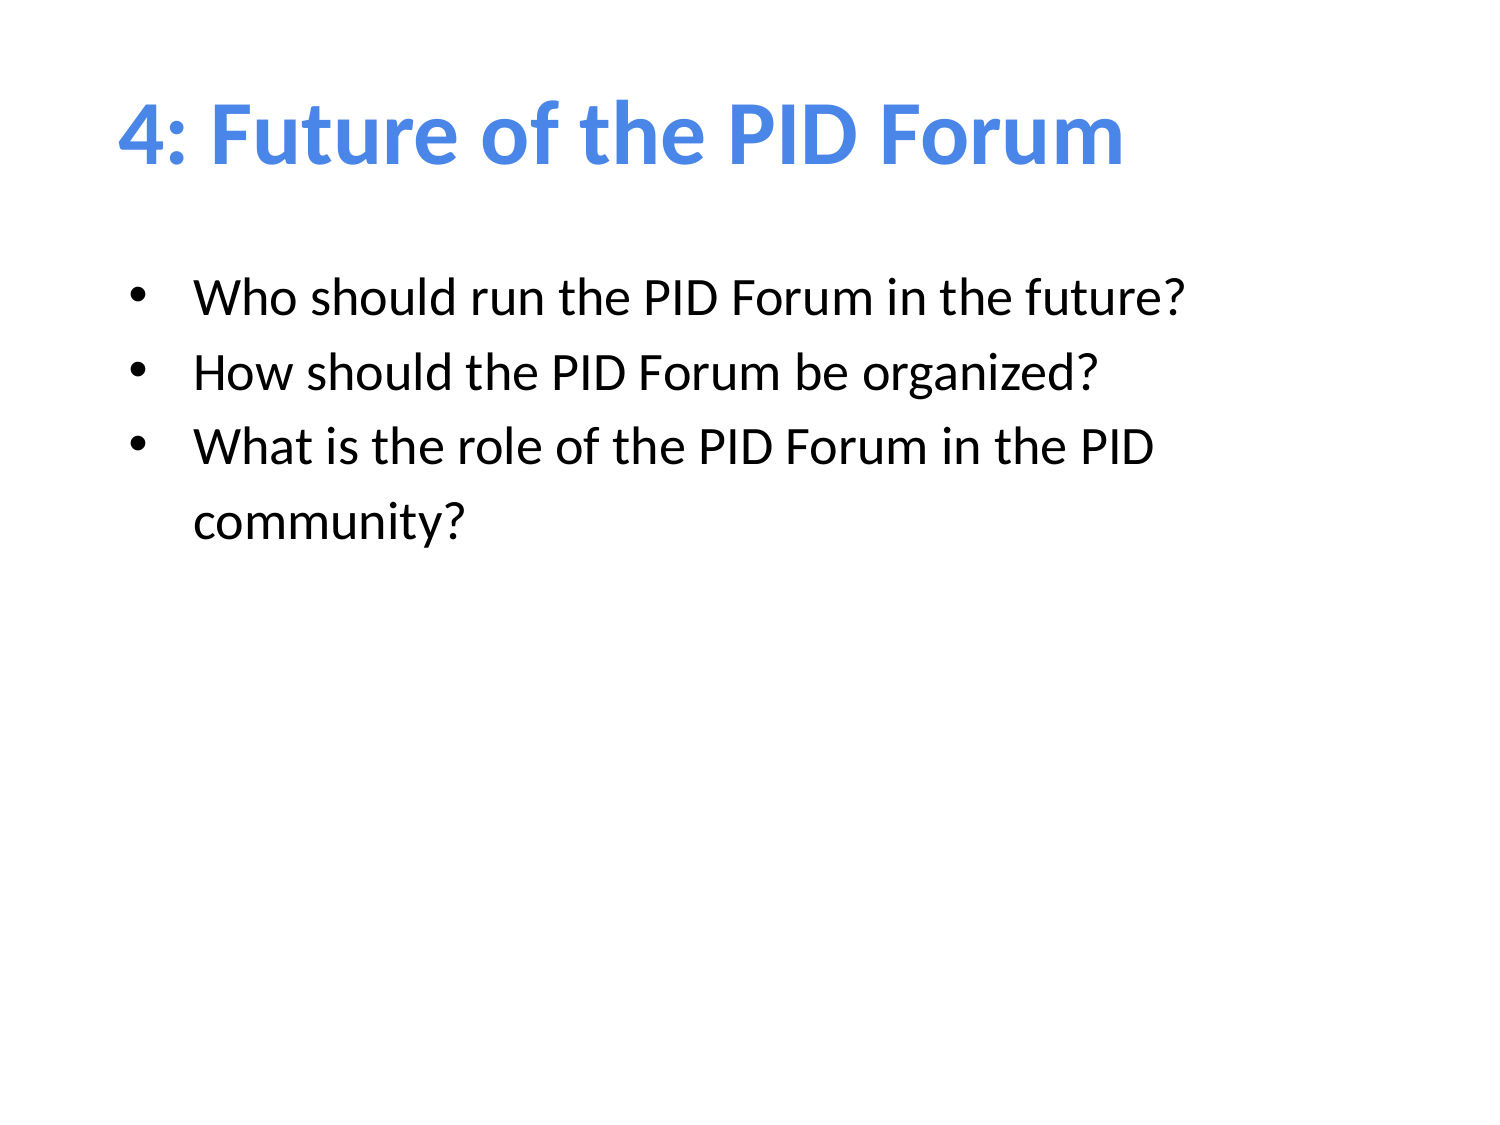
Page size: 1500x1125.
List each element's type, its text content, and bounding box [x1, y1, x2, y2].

list Who should run the PID Forum in the future? How should the PID Forum be organized? What is the role of the PID Forum in the PID community? [103, 244, 1397, 1014]
title 4: Future of the PID Forum [103, 74, 1397, 196]
